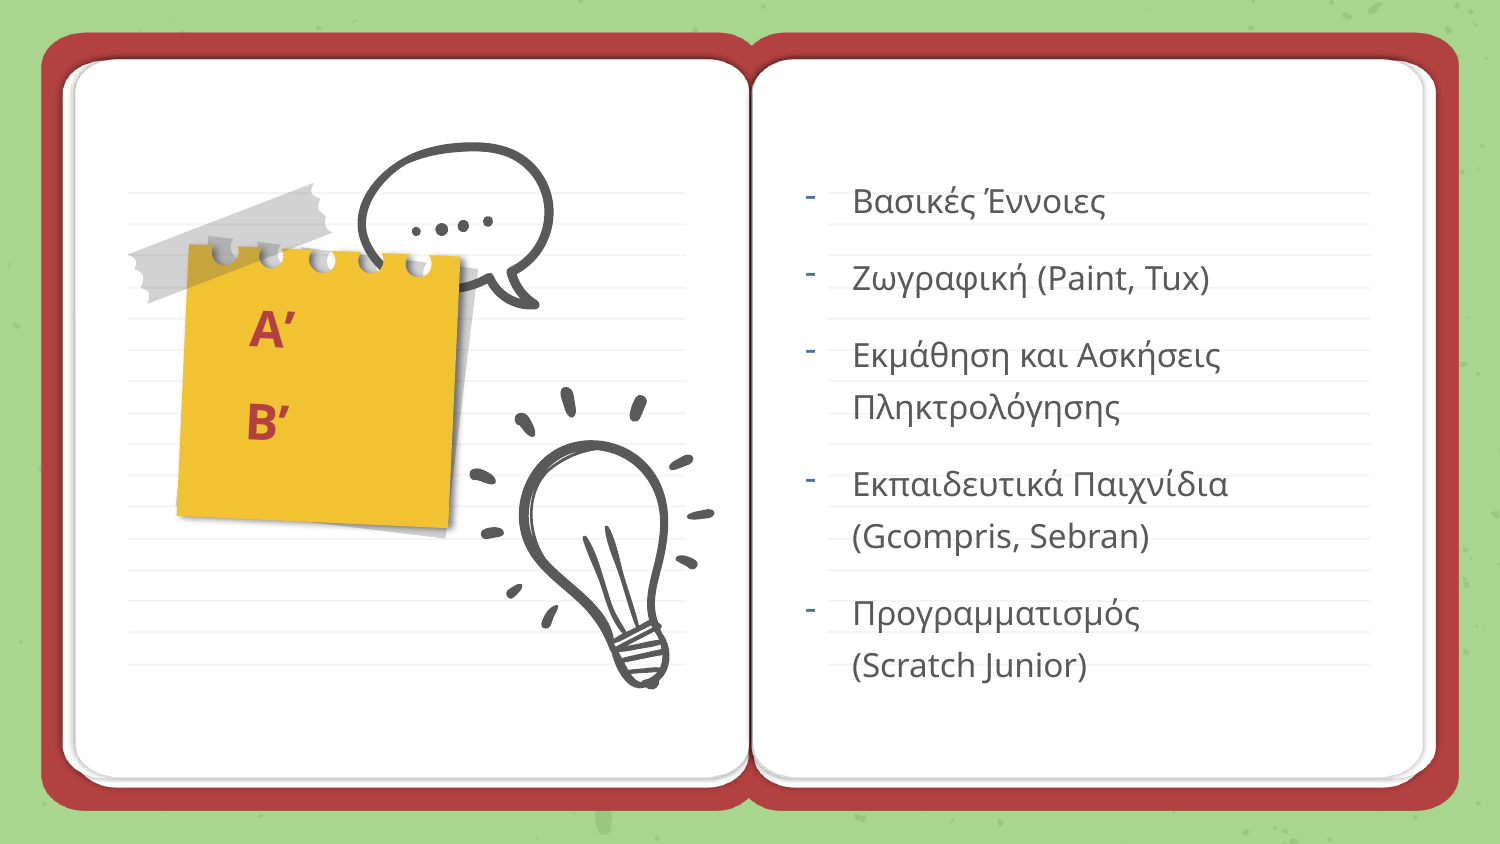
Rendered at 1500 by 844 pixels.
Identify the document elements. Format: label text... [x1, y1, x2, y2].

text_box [342, 138, 564, 297]
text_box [126, 182, 479, 539]
subtitle Βασικές Έννοιες Ζωγραφική (Paint, Tux) Εκμάθηση και Ασκήσεις Πληκτρολόγησης Εκπαιδευτικά Παιχνίδια (Gcompris, Sebran) Προγραμματισμός (Scratch Junior) [790, 152, 1400, 692]
picture [41, 32, 1459, 811]
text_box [458, 384, 721, 660]
